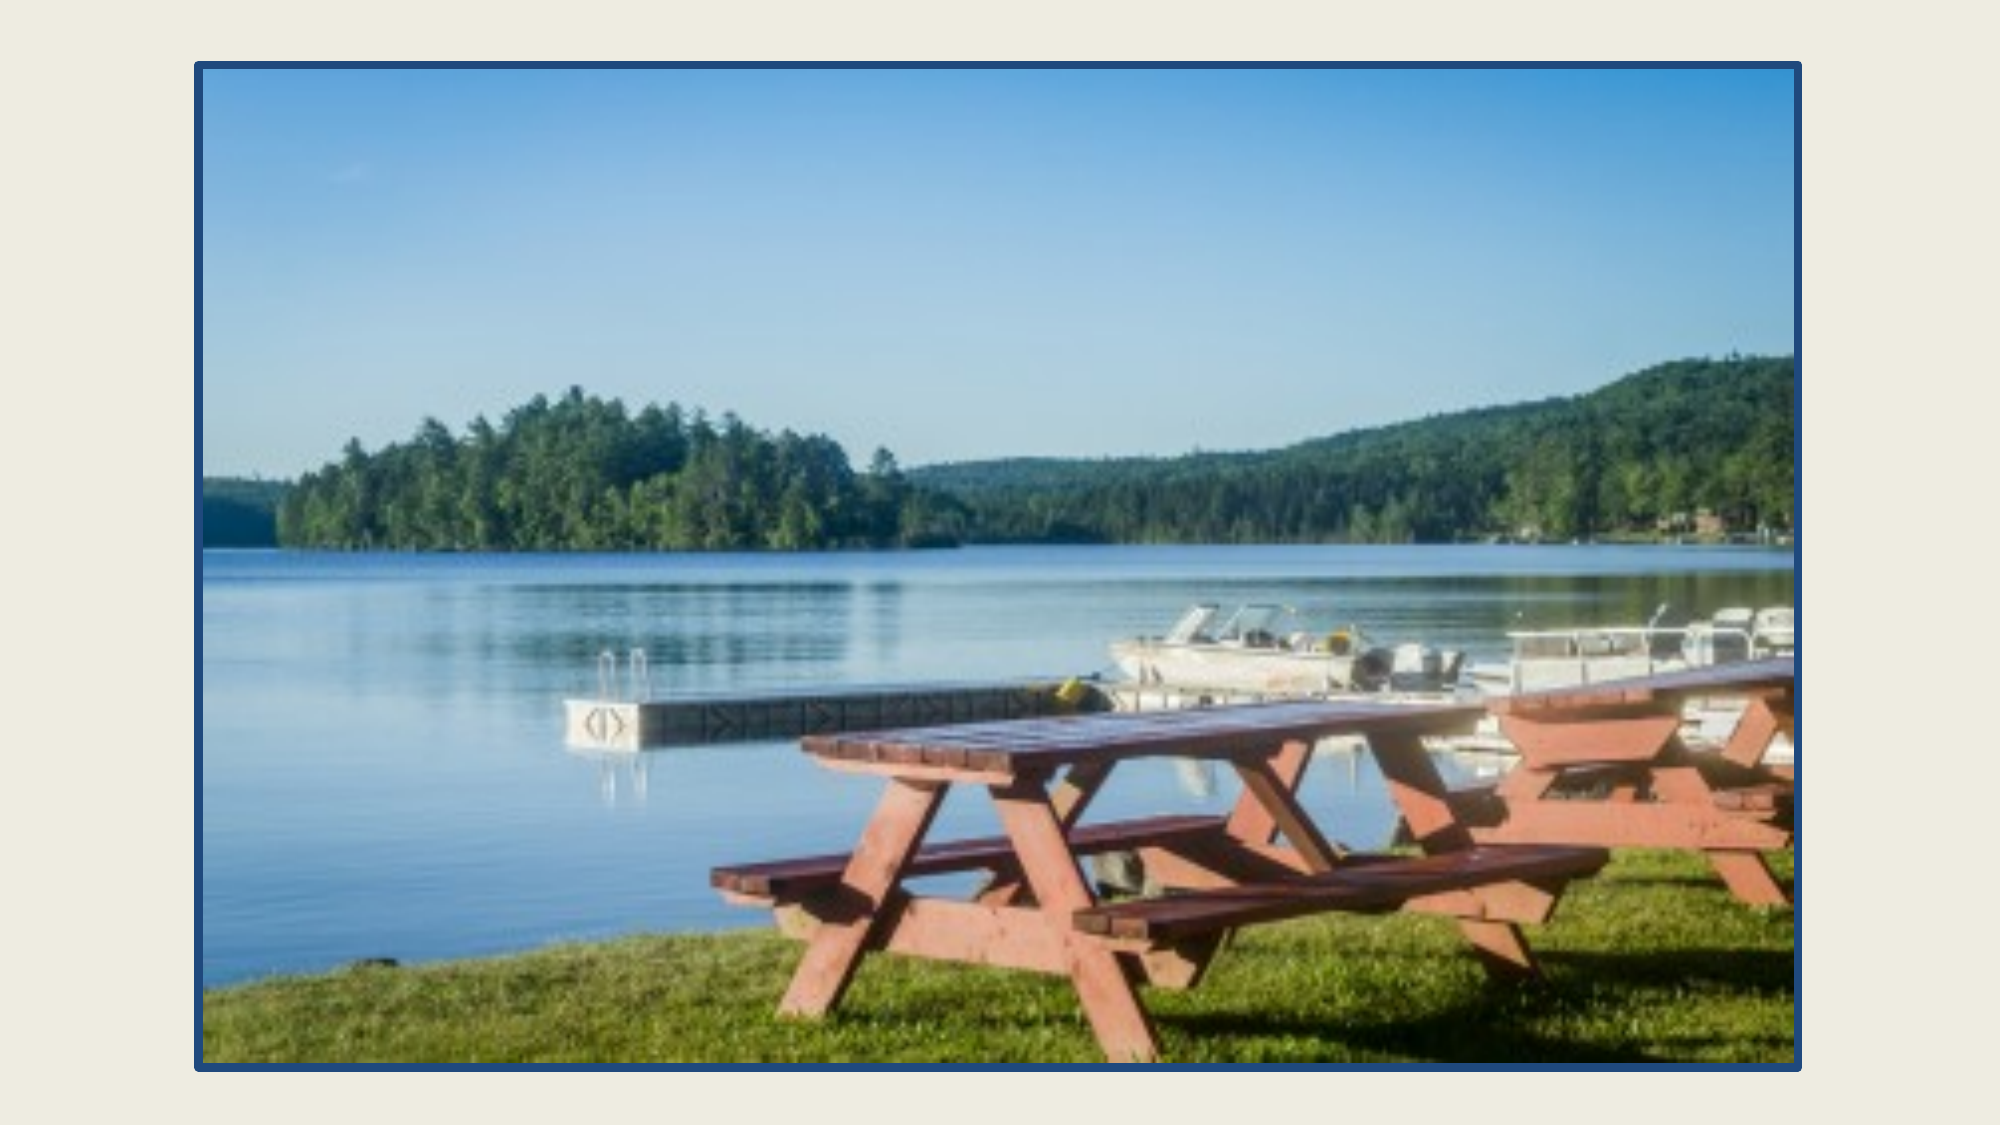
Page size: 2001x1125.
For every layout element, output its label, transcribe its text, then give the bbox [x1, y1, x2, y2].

slide_number 51 [1553, 1058, 1816, 1125]
picture [202, 68, 1794, 1064]
